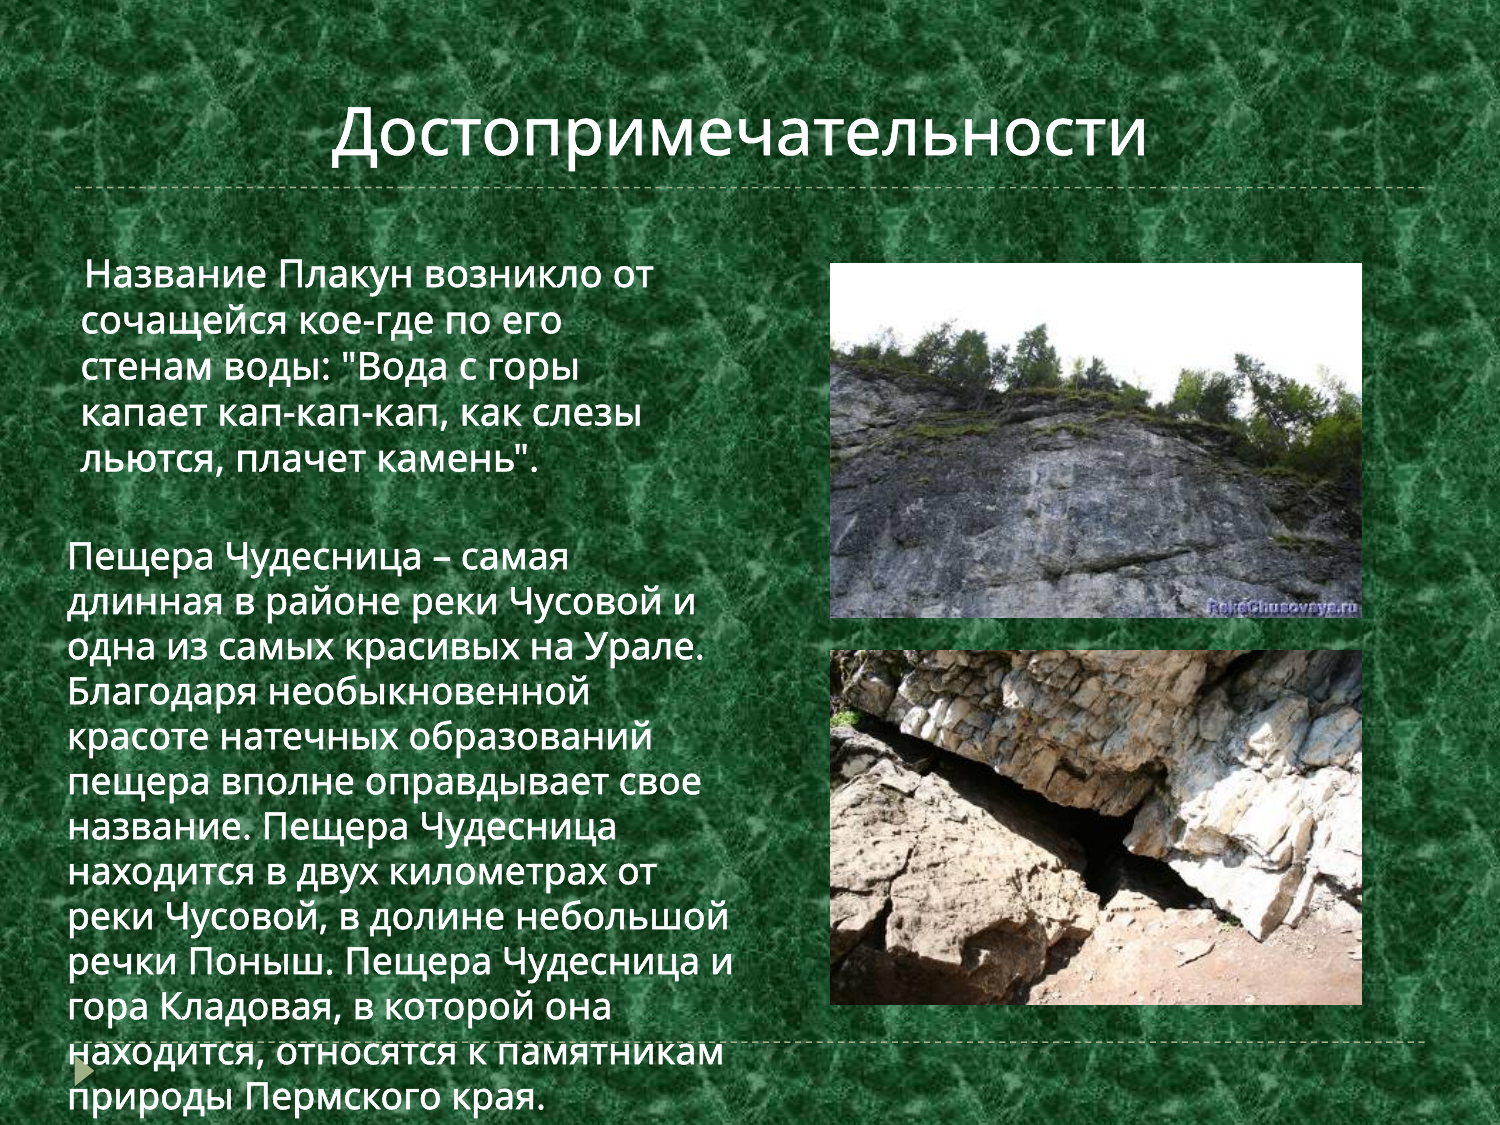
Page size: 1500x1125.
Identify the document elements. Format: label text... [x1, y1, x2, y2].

picture [0, 0, 1500, 1125]
title Достопримечательности [75, 44, 1425, 176]
list Название Плакун возникло от сочащейся кое-где по его стенам воды: "Вода с горы капает кап-кап-кап, как слезы льются, плачет камень". [24, 241, 721, 488]
text_box Пещера Чудесница – самая длинная в районе реки Чусовой и одна из самых красивых на Урале. Благодаря необыкновенной красоте натечных образований пещера вполне оправдывает свое название. Пещера Чудесница находится в двух километрах от реки Чусовой, в долине небольшой речки Поныш. Пещера Чудесница и гора Кладовая, в которой она находится, относятся к памятникам природы Пермского края. [53, 525, 750, 1007]
